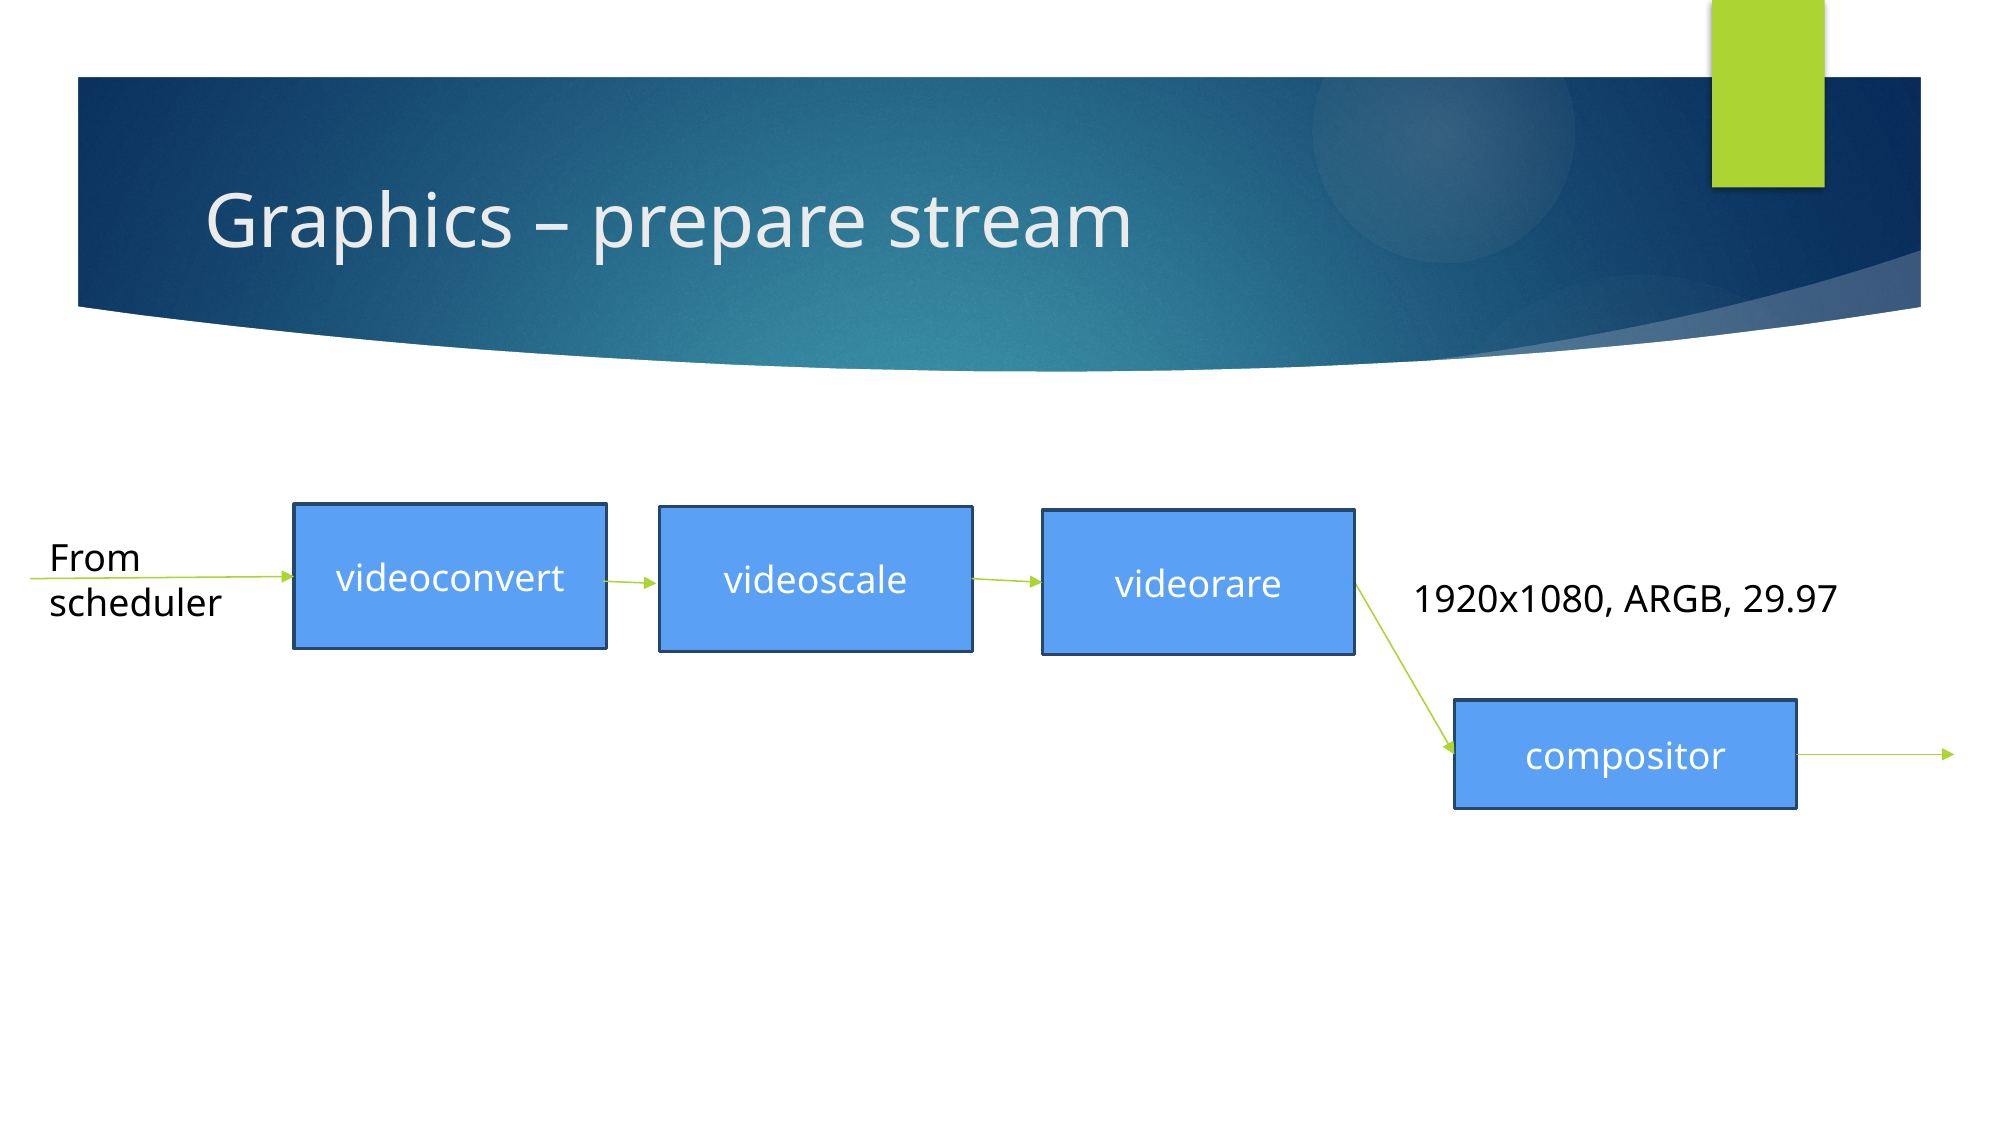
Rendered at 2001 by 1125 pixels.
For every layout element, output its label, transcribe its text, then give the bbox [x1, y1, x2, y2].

text_box From scheduler [34, 526, 238, 574]
text_box videoconvert [292, 502, 608, 650]
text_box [971, 578, 1043, 583]
text_box videoscale [658, 505, 974, 653]
text_box videorare [1041, 508, 1356, 656]
text_box 1920x1080, ARGB, 29.97 [1387, 542, 1864, 651]
text_box compositor [1453, 698, 1798, 810]
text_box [1354, 582, 1455, 755]
text_box From scheduler [34, 588, 238, 632]
title Graphics – prepare stream [189, 159, 1627, 276]
